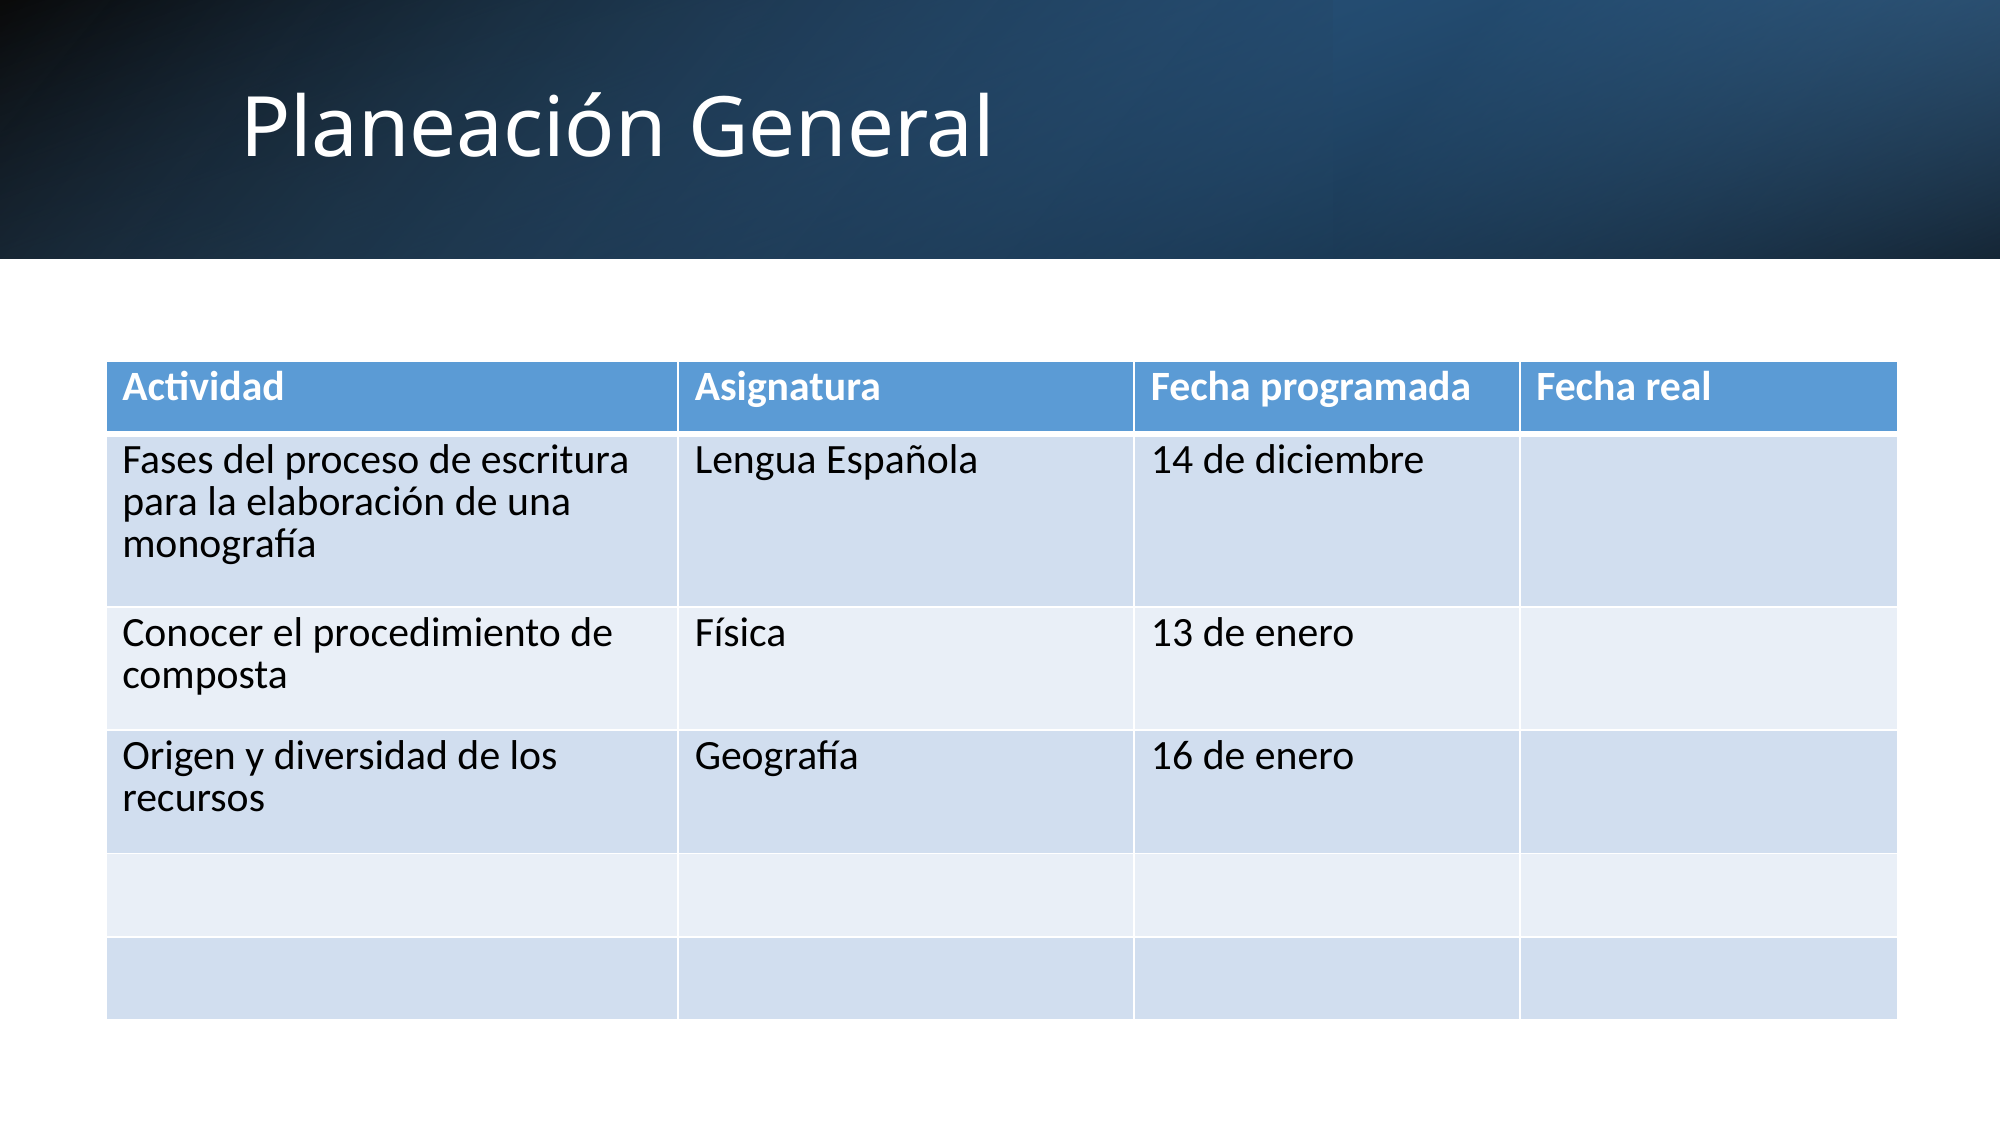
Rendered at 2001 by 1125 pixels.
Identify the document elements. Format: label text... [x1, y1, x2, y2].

table_cell 14 de diciembre [1135, 437, 1519, 606]
table_cell [1521, 731, 1897, 853]
table_cell 16 de enero [1135, 731, 1519, 853]
table_cell [107, 938, 677, 1019]
title Planeación General [225, 57, 1873, 202]
table_cell [107, 854, 677, 936]
text_box [0, 260, 2000, 1125]
table_header Fecha programada [1135, 362, 1519, 431]
table_cell [1135, 854, 1519, 936]
table_cell [1521, 938, 1897, 1019]
table_cell Fases del proceso de escritura para la elaboración de una monografía [107, 437, 677, 606]
table_cell [1521, 854, 1897, 936]
table_cell [679, 938, 1133, 1019]
table_header Actividad [107, 362, 677, 431]
table_cell 13 de enero [1135, 608, 1519, 729]
table_cell [679, 854, 1133, 936]
table_cell [1521, 608, 1897, 729]
table_cell Origen y diversidad de los recursos [107, 731, 677, 853]
table_cell [1135, 938, 1519, 1019]
table_cell Lengua Española [679, 437, 1133, 606]
text_box [0, 0, 2000, 260]
table_cell [1521, 437, 1897, 606]
table_header Fecha real [1521, 362, 1897, 431]
table_cell Física [679, 608, 1133, 729]
table_header Asignatura [679, 362, 1133, 431]
table_cell Geografía [679, 731, 1133, 853]
table_cell Conocer el procedimiento de composta [107, 608, 677, 729]
